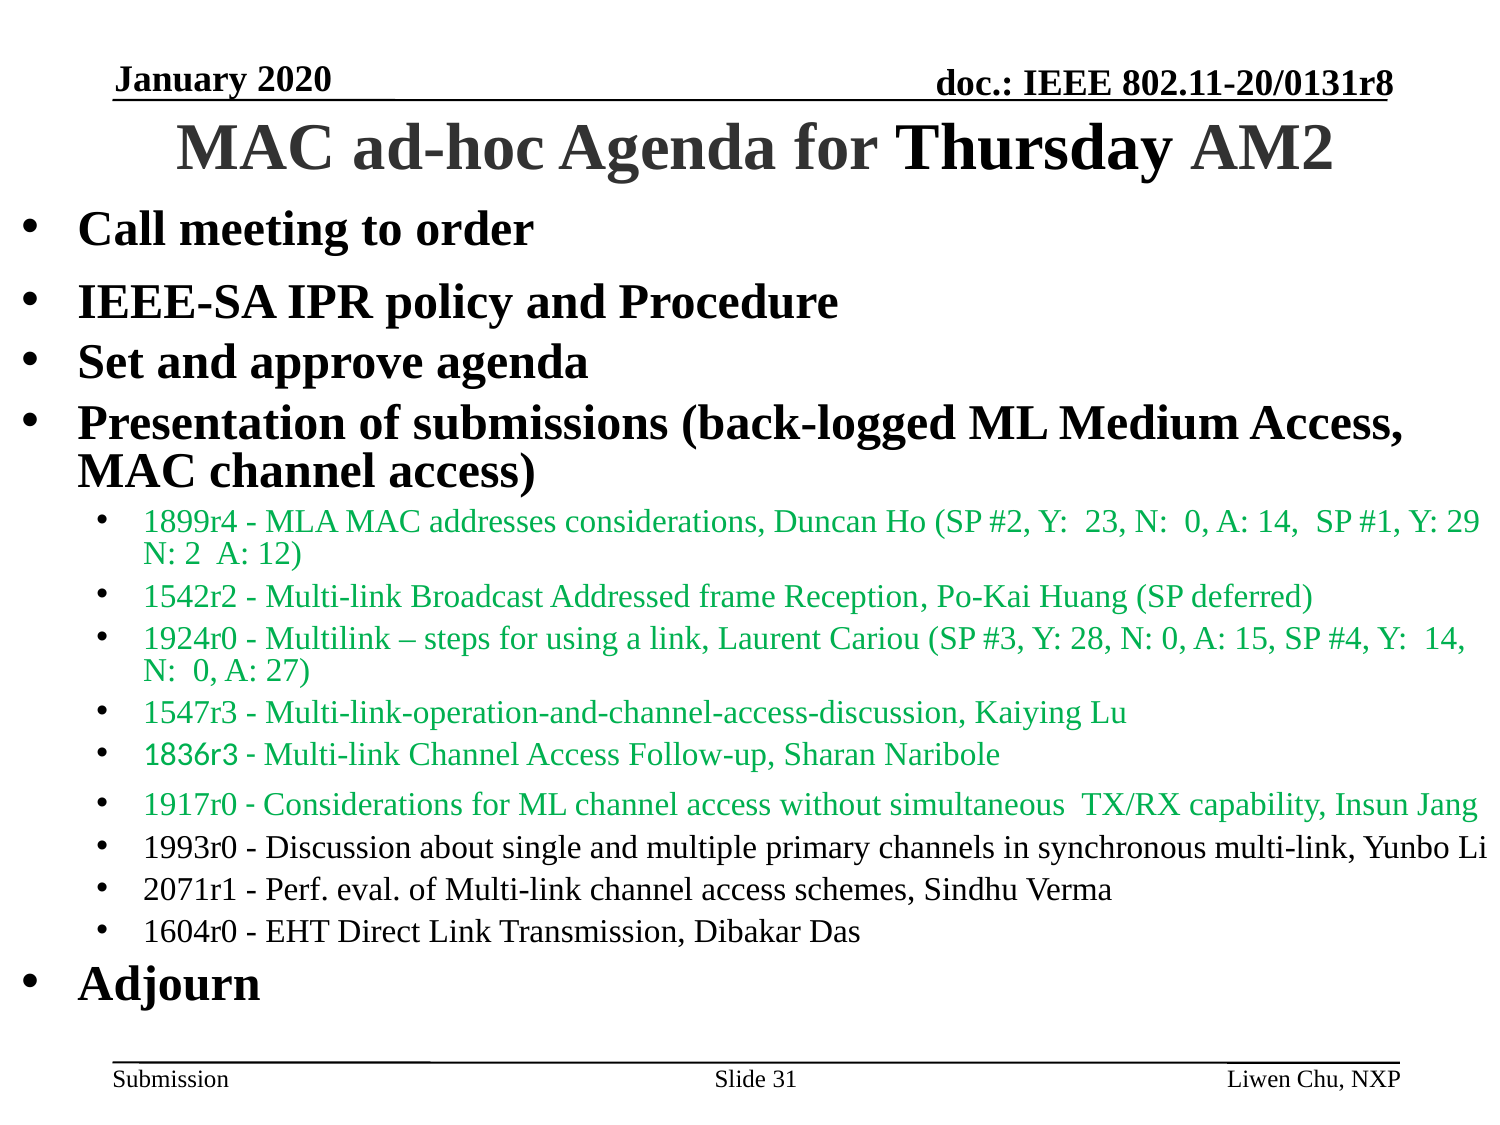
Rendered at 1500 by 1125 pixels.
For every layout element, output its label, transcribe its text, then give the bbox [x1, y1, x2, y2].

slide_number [114, 54, 423, 100]
list Call meeting to order IEEE-SA IPR policy and Procedure Set and approve agenda Presentation of submissions (back-logged ML Medium Access, MAC channel access) 1899r4 - MLA MAC addresses considerations, Duncan Ho (SP #2, Y: 23, N: 0, A: 14, SP #1, Y: 29 N: 2 A: 12) 1542r2 - Multi-link Broadcast Addressed frame Reception, Po-Kai Huang (SP deferred) 1924r0 - Multilink – steps for using a link, Laurent Cariou (SP #3, Y: 28, N: 0, A: 15, SP #4, Y: 14, N: 0, A: 27) 1547r3 - Multi-link-operation-and-channel-access-discussion, Kaiying Lu 1836r3 - Multi-link Channel Access Follow-up, Sharan Naribole 1917r0 - Considerations for ML channel access without simultaneous TX/RX capability, Insun Jang 1993r0 - Discussion about single and multiple primary channels in synchronous multi-link, Yunbo Li 2071r1 - Perf. eval. of Multi-link channel access schemes, Sindhu Verma 1604r0 - EHT Direct Link Transmission, Dibakar Das Adjourn [5, 199, 1500, 1051]
footer Liwen Chu, NXP [878, 1061, 1402, 1093]
title MAC ad-hoc Agenda for Thursday AM2 [68, 54, 1444, 199]
slide_number Slide 31 [712, 1061, 800, 1123]
